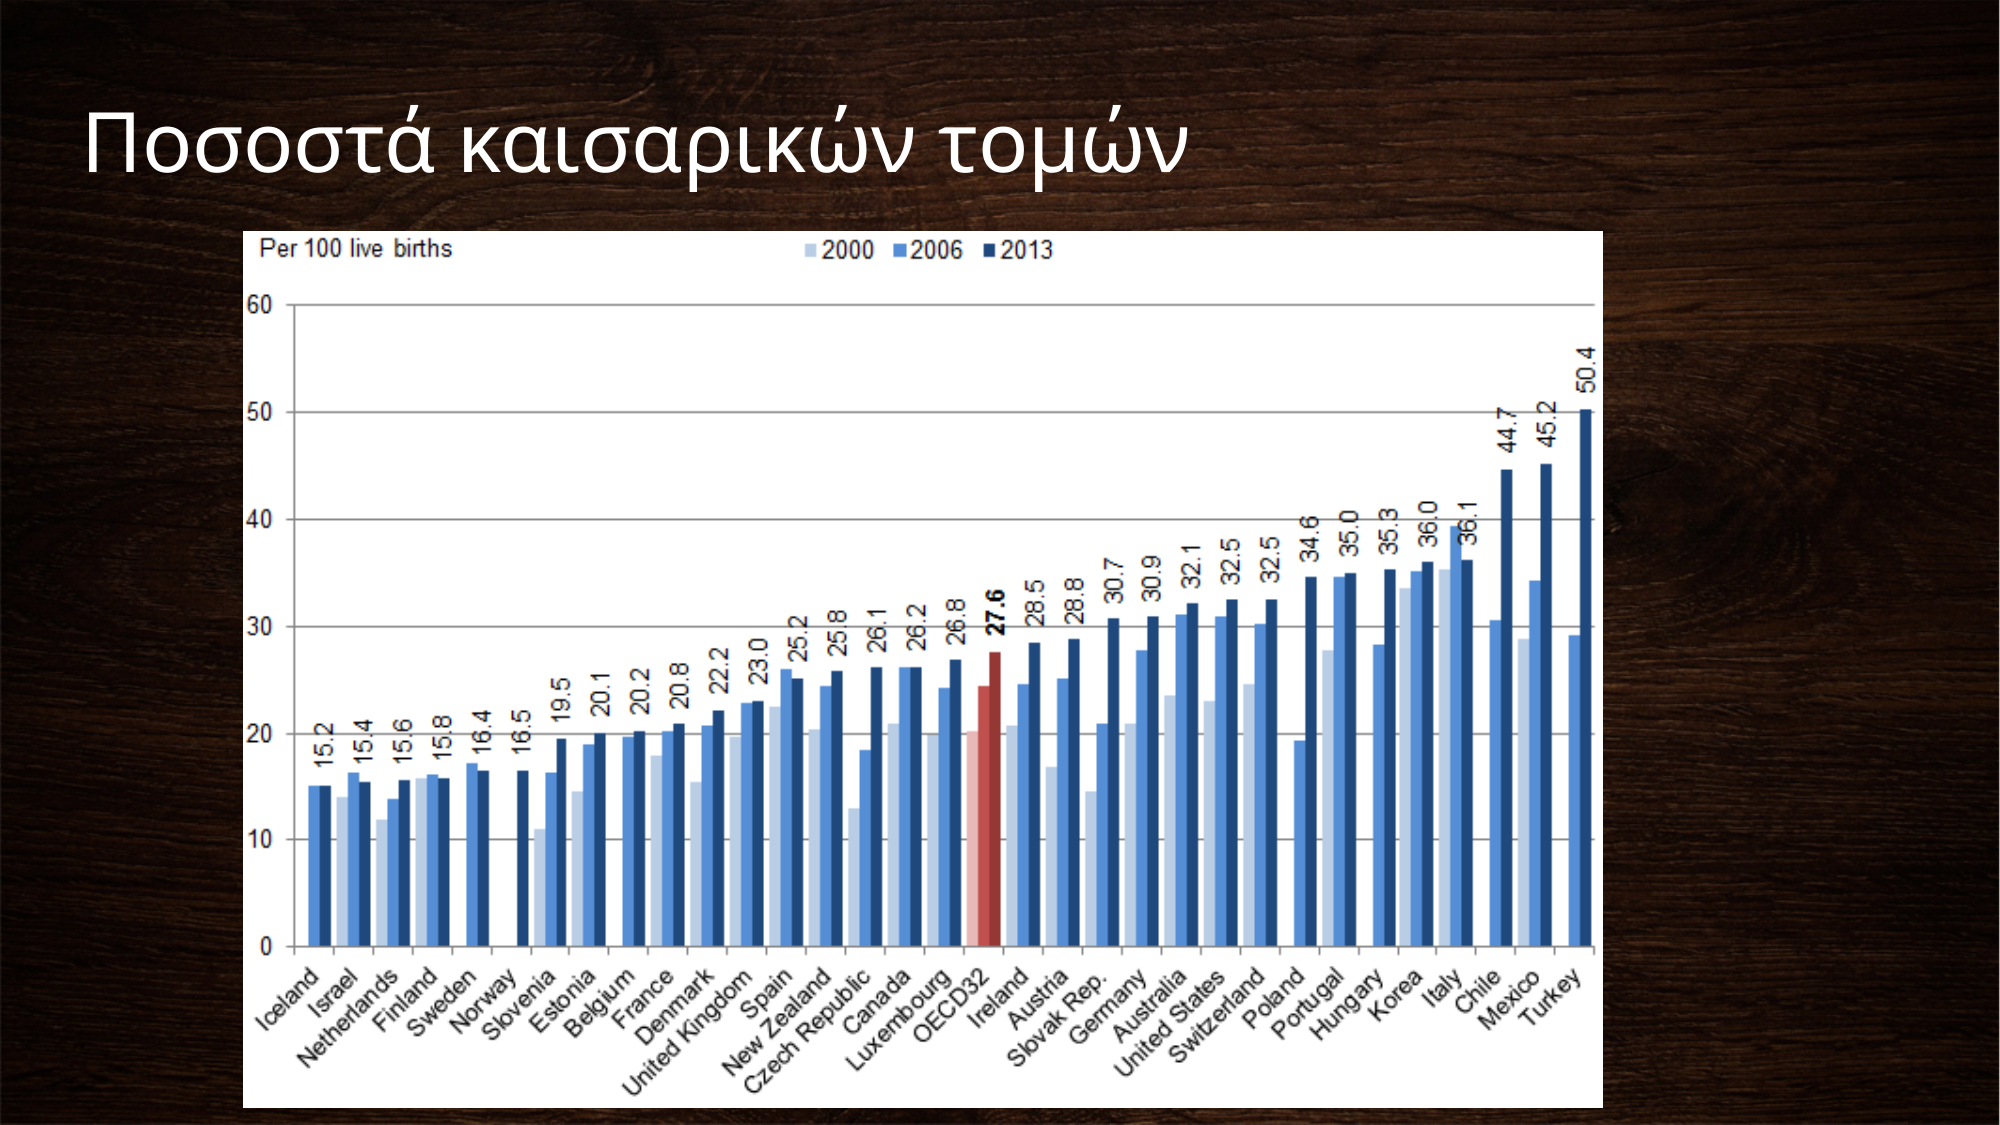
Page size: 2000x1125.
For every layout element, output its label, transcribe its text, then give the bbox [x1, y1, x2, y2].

title Ποσοστά καισαρικών τομών [66, 54, 1642, 197]
picture [0, 0, 2000, 1125]
